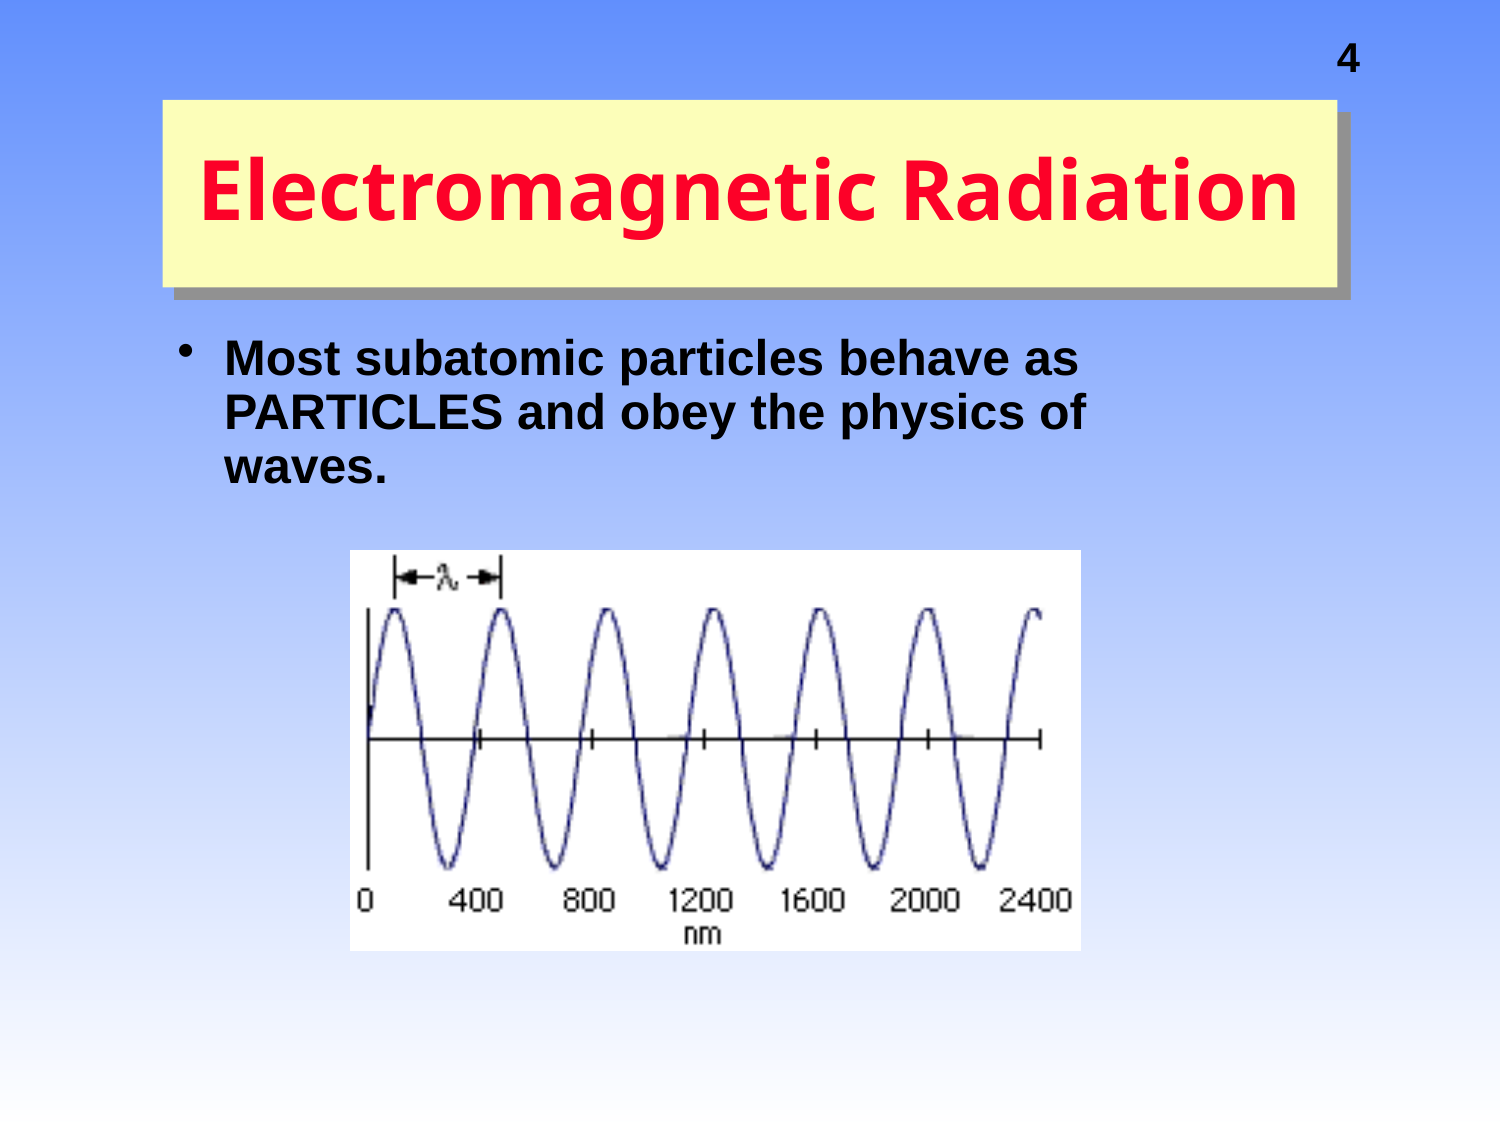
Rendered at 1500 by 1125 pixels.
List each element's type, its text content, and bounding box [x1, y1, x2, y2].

list Most subatomic particles behave as PARTICLES and obey the physics of waves. [162, 324, 1263, 1000]
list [349, 549, 1082, 951]
title Electromagnetic Radiation [162, 99, 1338, 288]
